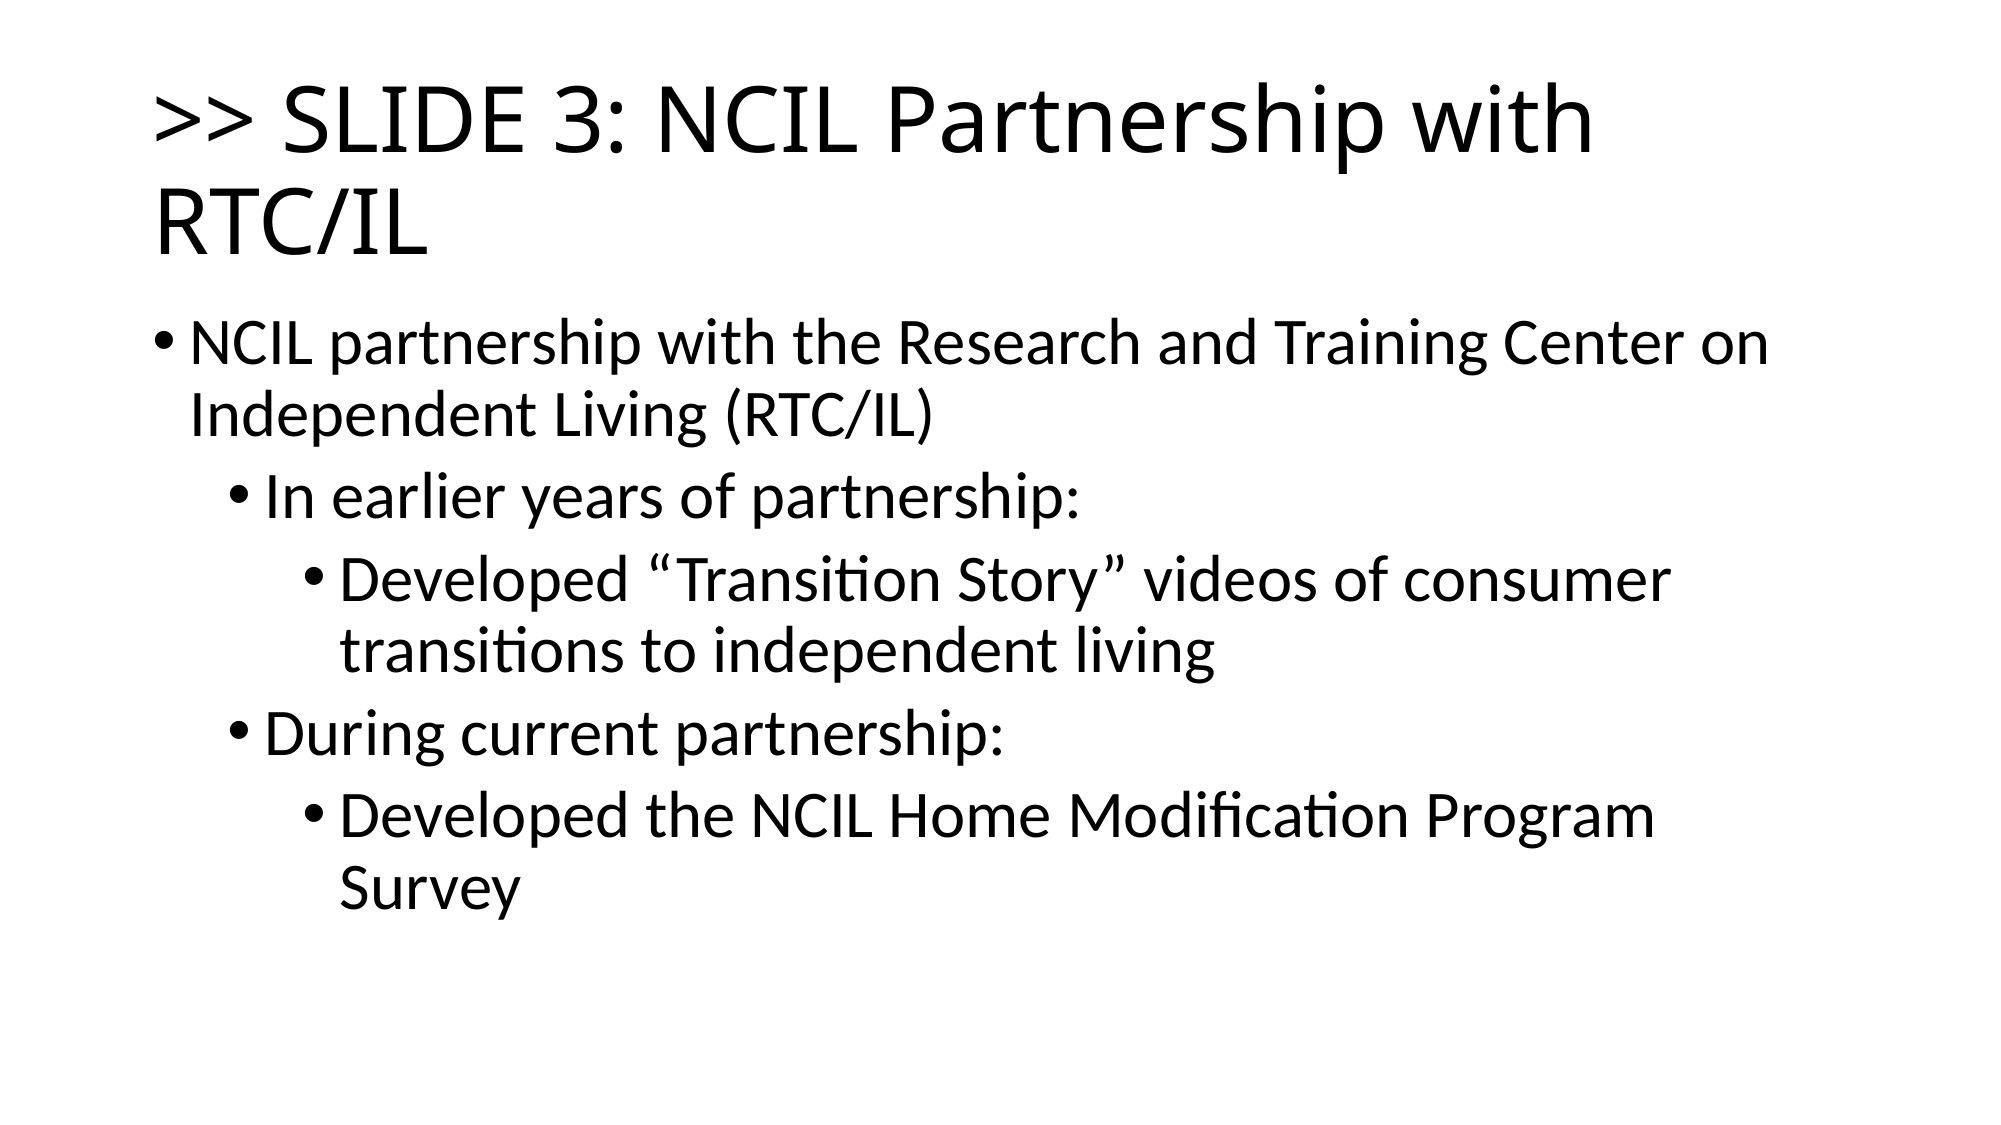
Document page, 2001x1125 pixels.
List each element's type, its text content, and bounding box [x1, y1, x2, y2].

list NCIL partnership with the Research and Training Center on Independent Living (RTC/IL) In earlier years of partnership: Developed “Transition Story” videos of consumer transitions to independent living During current partnership: Developed the NCIL Home Modification Program Survey [137, 299, 1863, 1014]
title >> SLIDE 3: NCIL Partnership with RTC/IL [137, 59, 1863, 278]
